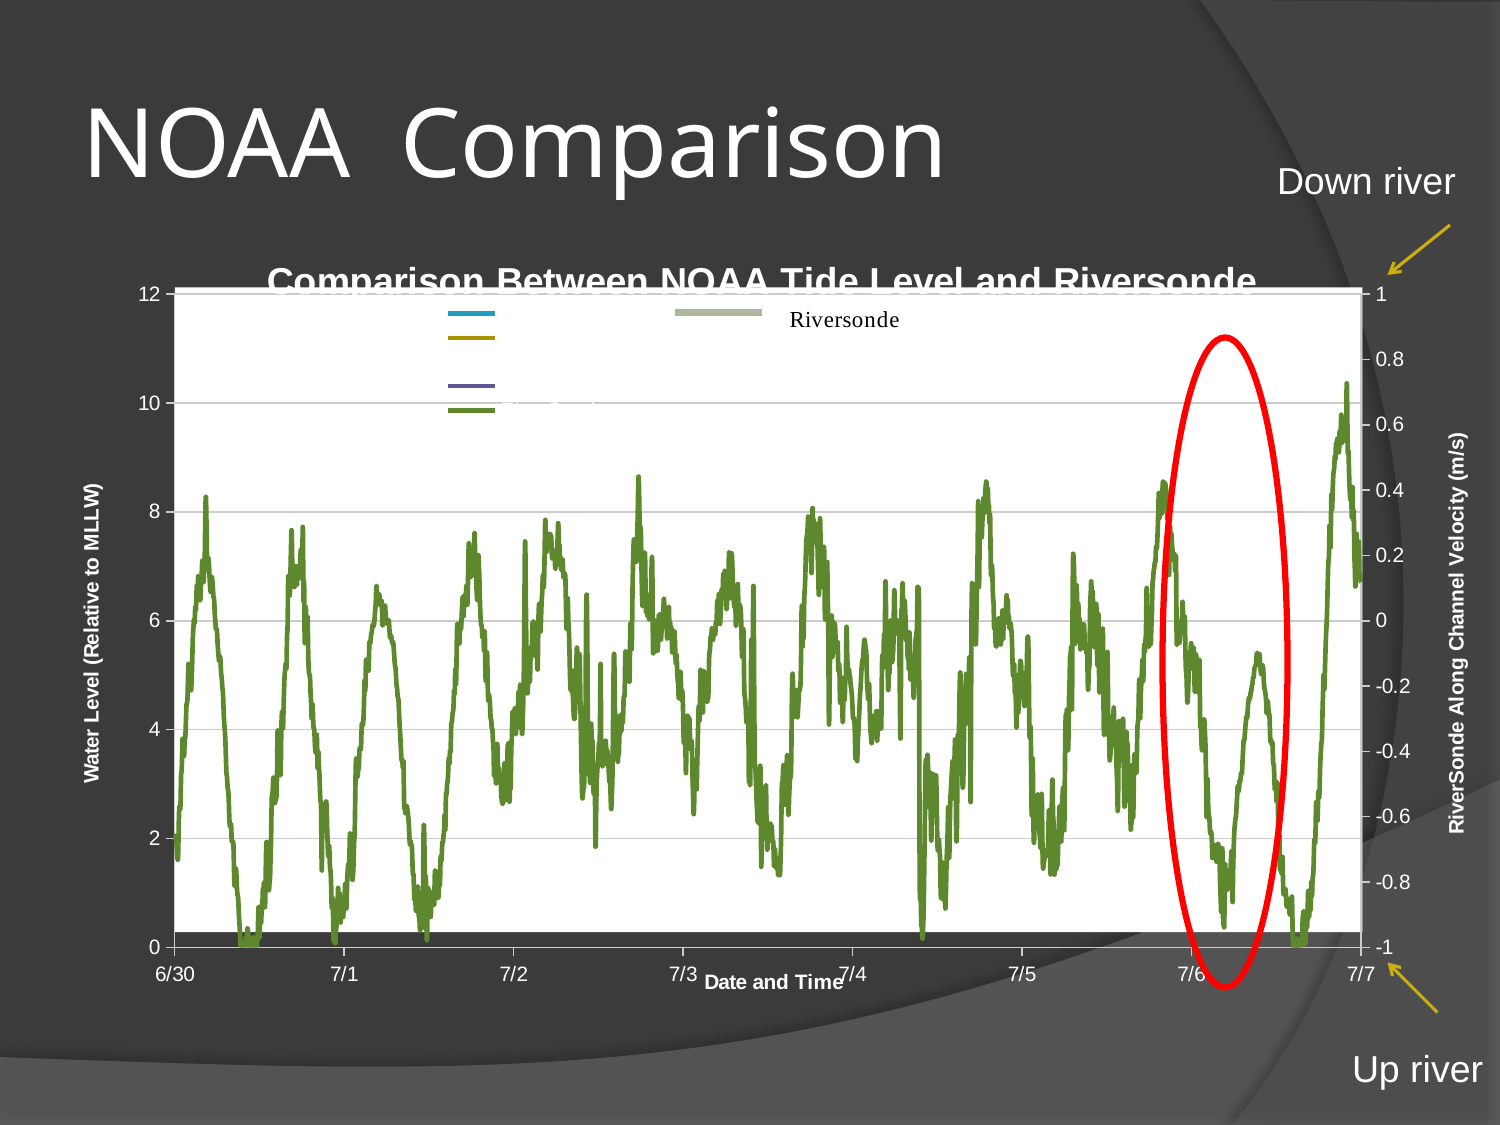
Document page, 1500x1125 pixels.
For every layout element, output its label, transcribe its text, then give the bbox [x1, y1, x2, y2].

text_box Up river [1337, 1037, 1500, 1098]
text_box Down river [1262, 149, 1500, 210]
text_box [1387, 962, 1438, 1013]
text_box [1387, 224, 1451, 276]
title NOAA Comparison [75, 45, 1300, 216]
chart [49, 224, 1476, 1001]
